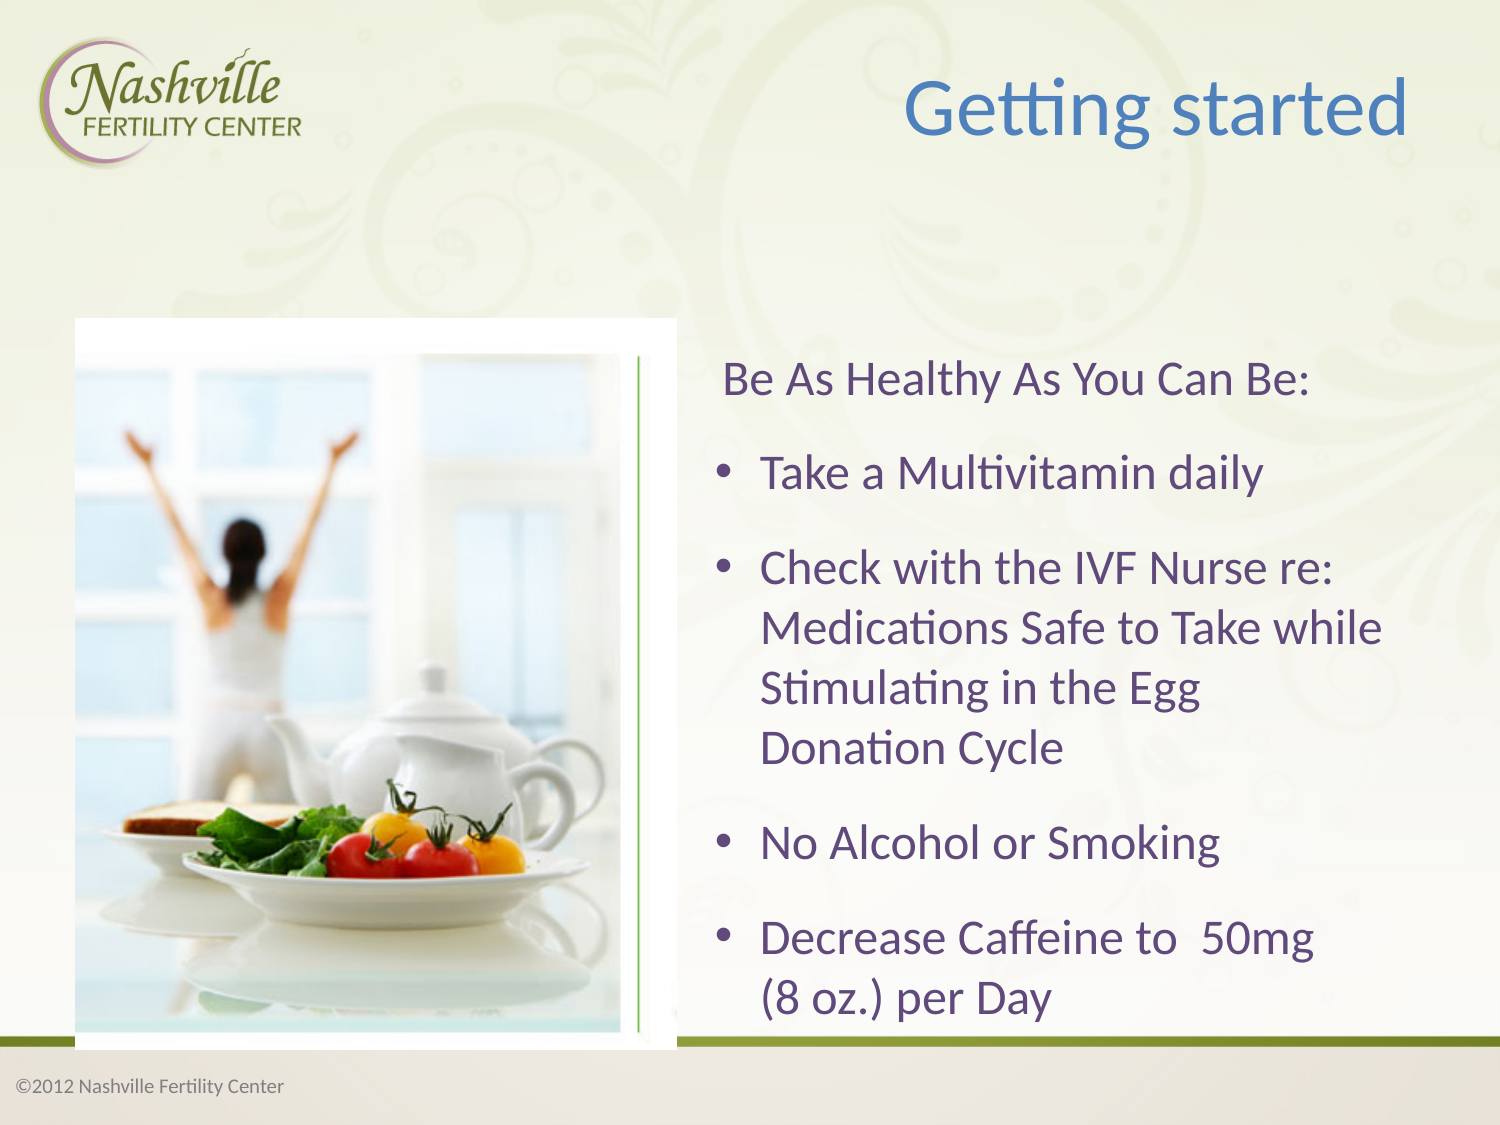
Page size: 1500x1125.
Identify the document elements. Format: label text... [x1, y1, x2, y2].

picture [0, 0, 1500, 1125]
list Be As Healthy As You Can Be: Take a Multivitamin daily Check with the IVF Nurse re: Medications Safe to Take while Stimulating in the Egg Donation Cycle No Alcohol or Smoking Decrease Caffeine to 50mg (8 oz.) per Day [699, 337, 1400, 1050]
title Getting started [324, 45, 1425, 163]
